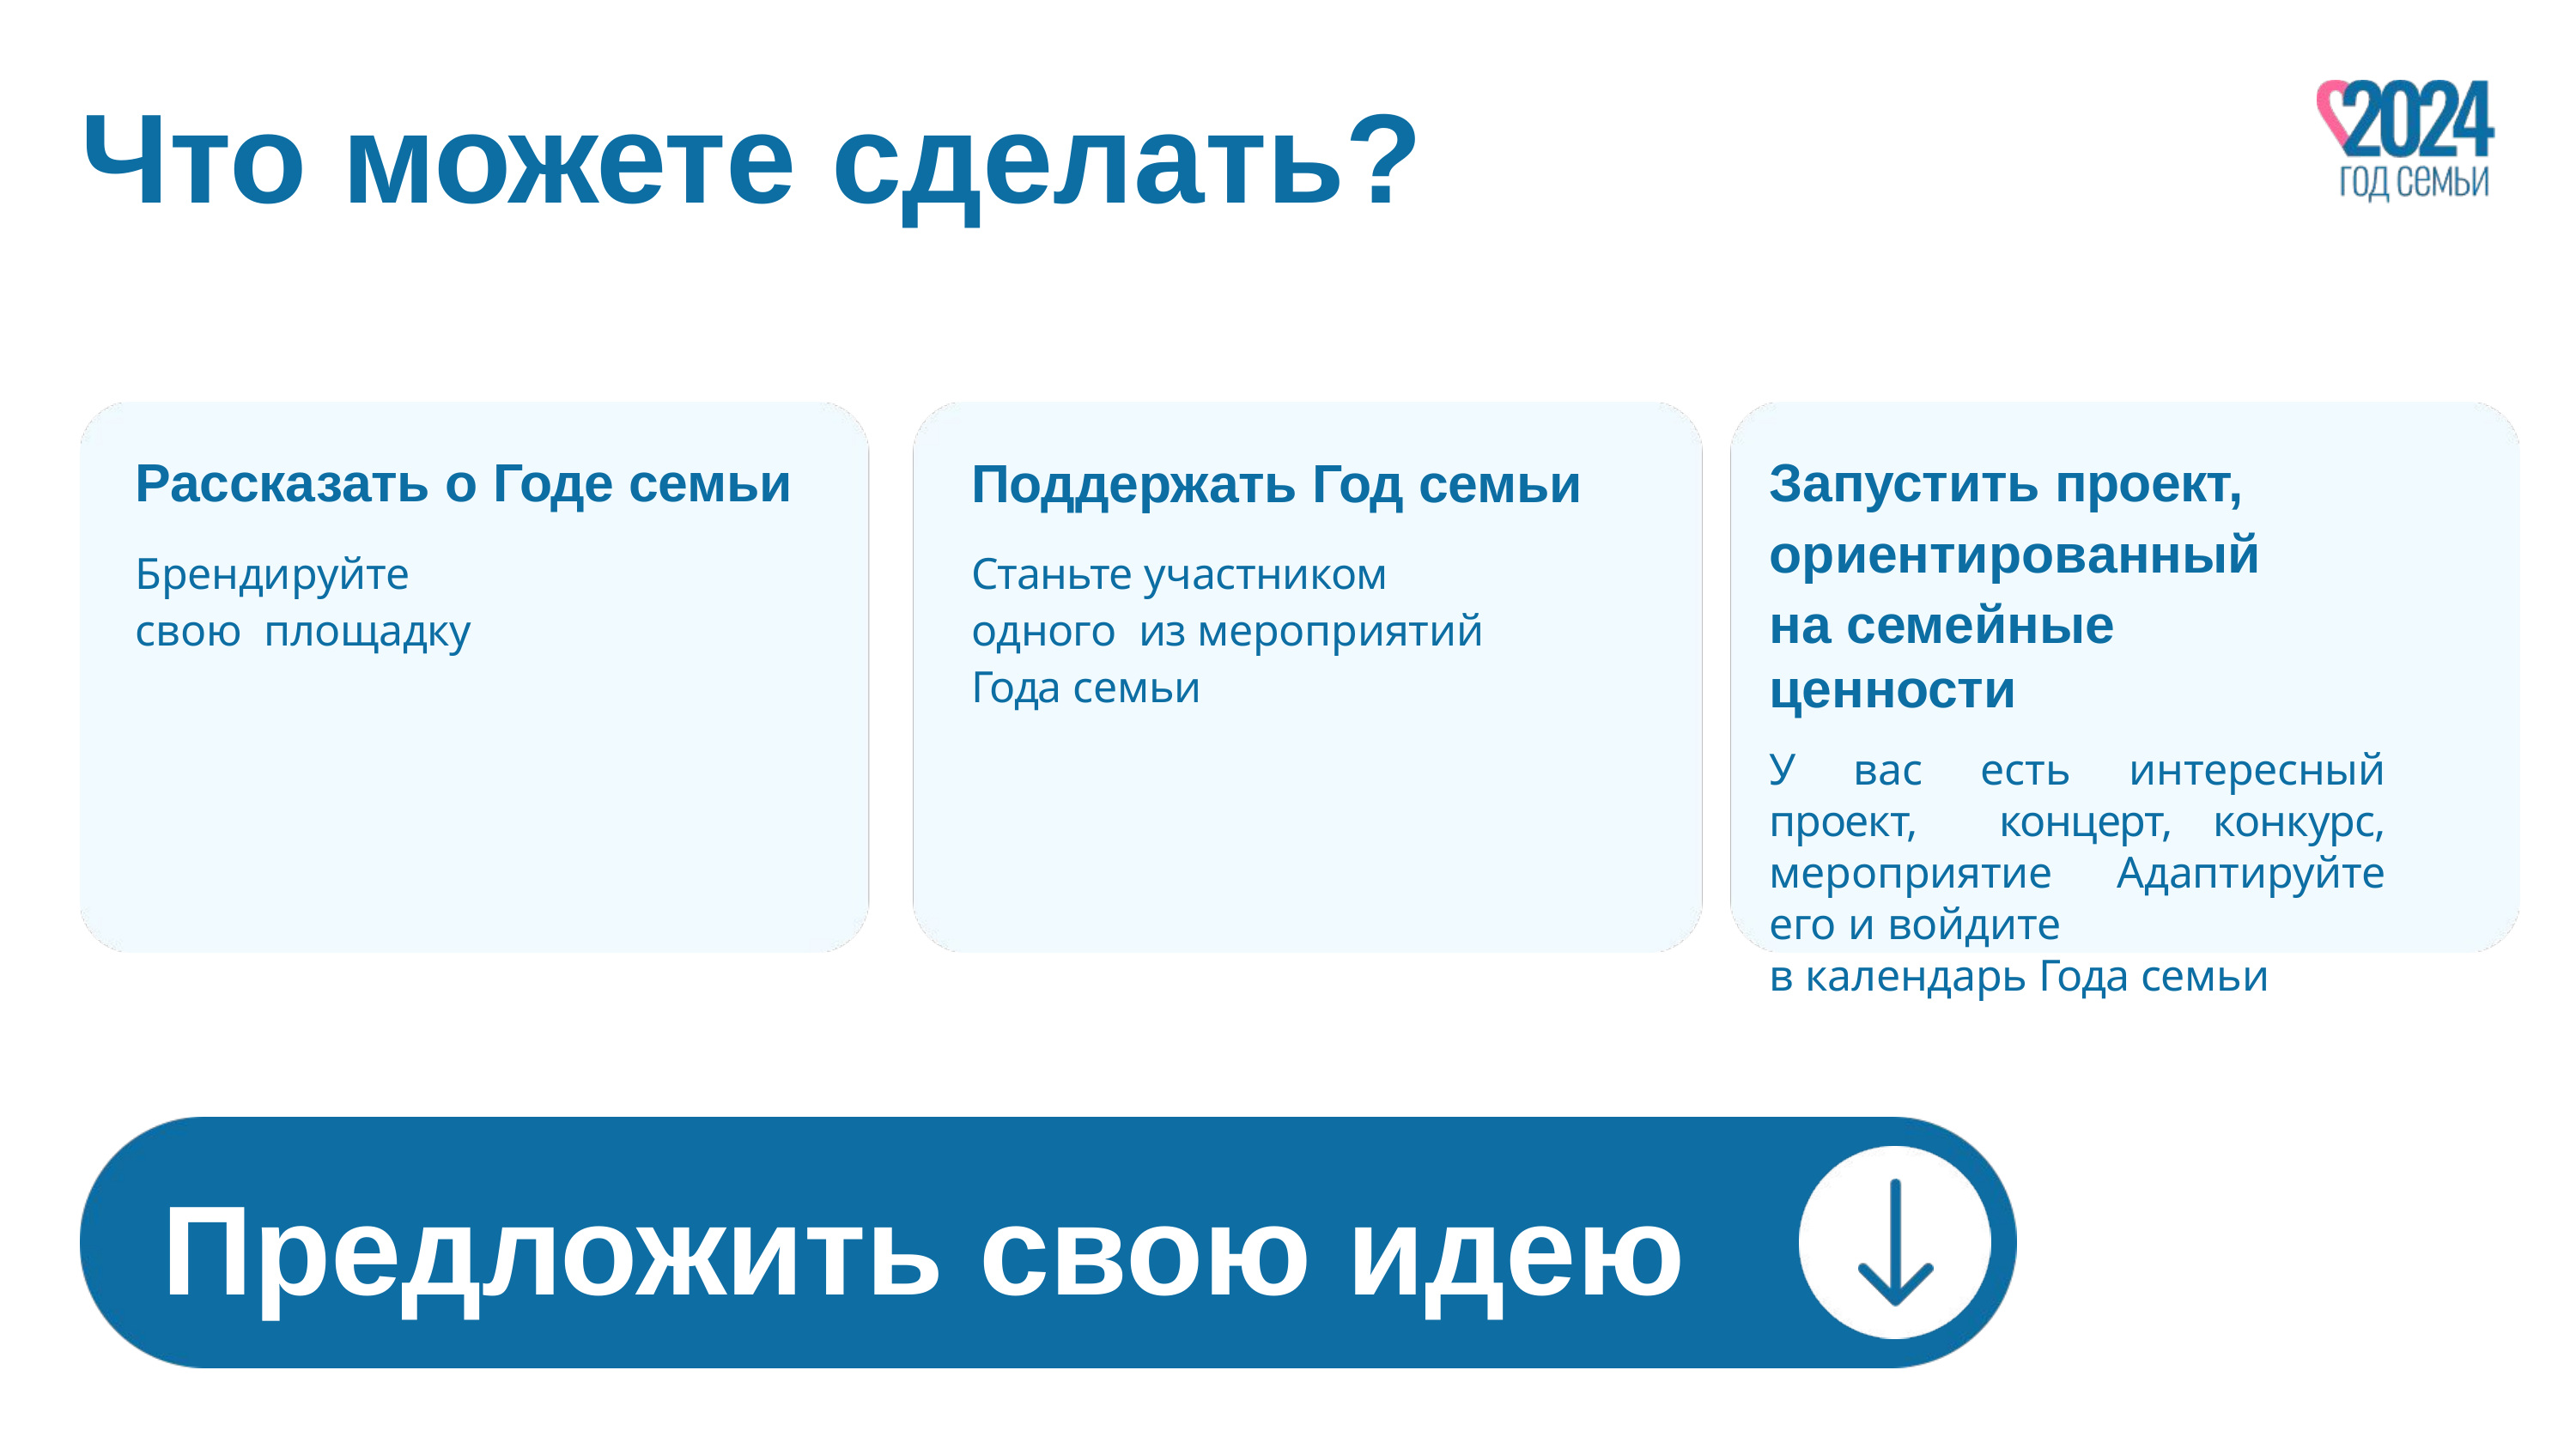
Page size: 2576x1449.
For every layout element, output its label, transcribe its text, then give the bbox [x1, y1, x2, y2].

picture [2317, 80, 2495, 203]
text_box Запустить проект, ориентированный на семейные ценности У вас есть интересный проект, концерт, конкурс, мероприятие Адаптируйте его и войдите в календарь Года семьи [1767, 962, 2387, 1000]
title Что можете сделать? [78, 73, 1433, 318]
picture [80, 402, 2520, 953]
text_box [1799, 1146, 1991, 1339]
picture [80, 1117, 2017, 1368]
